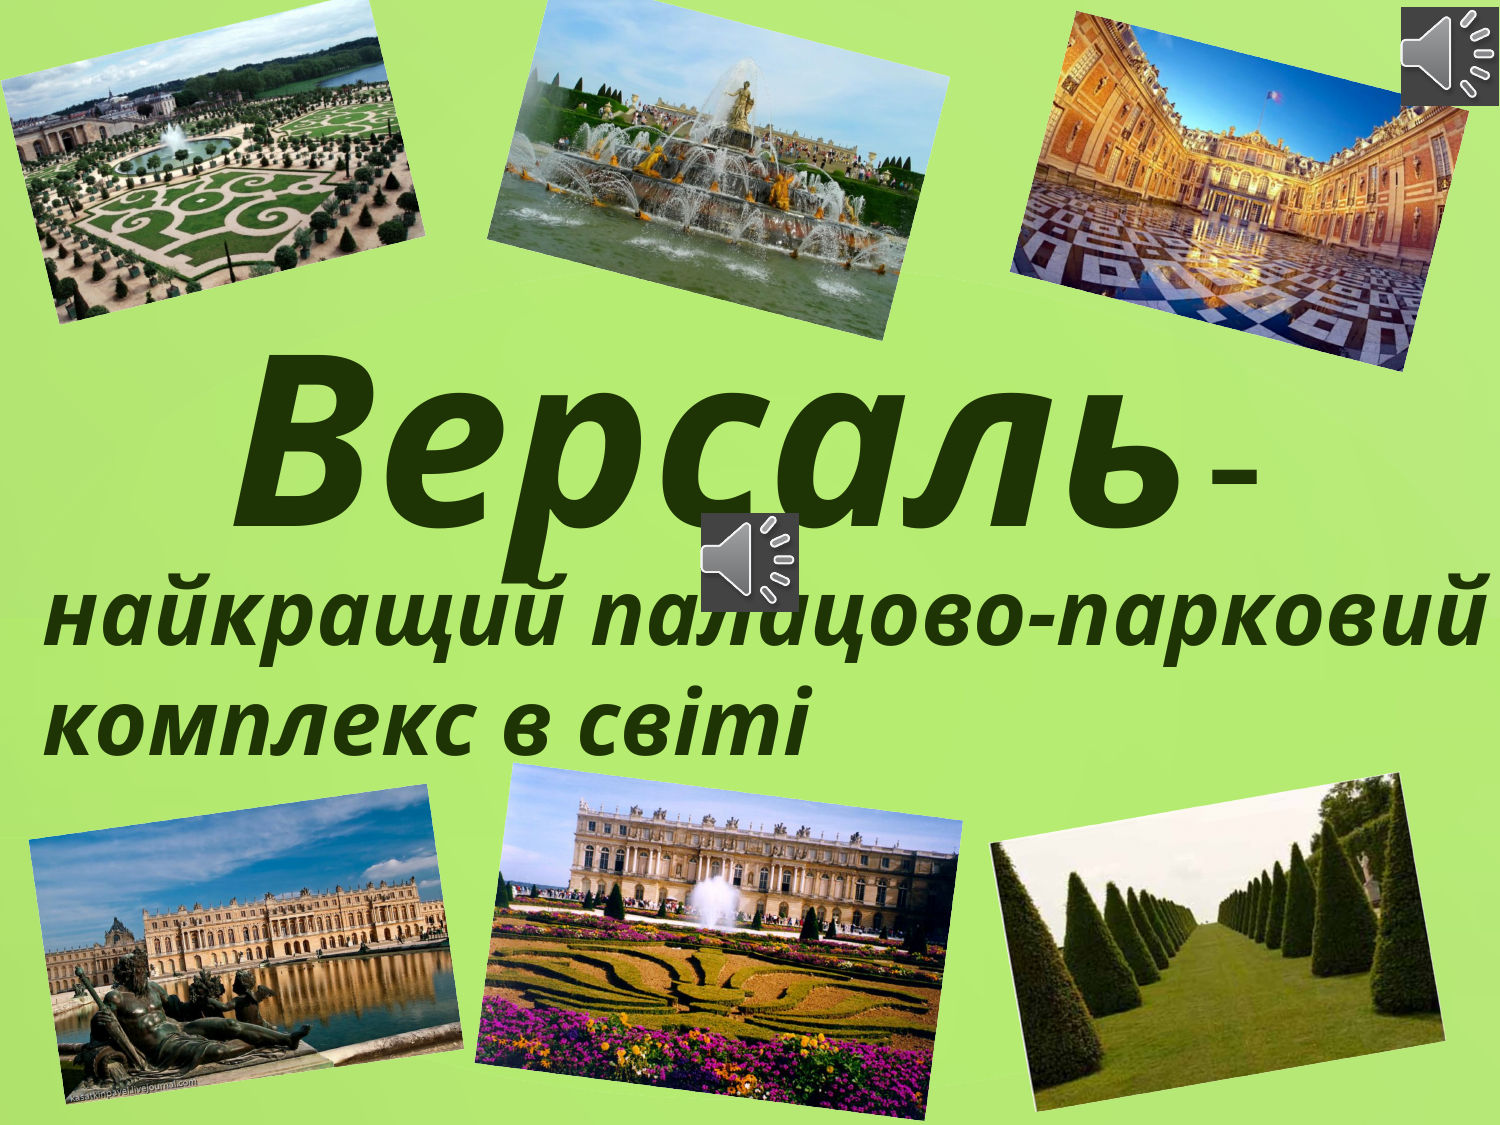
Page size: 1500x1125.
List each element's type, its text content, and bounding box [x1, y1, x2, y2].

text_box Версаль - [212, 279, 1382, 546]
picture [487, 0, 949, 340]
picture [30, 784, 464, 1105]
picture [1, 0, 425, 324]
picture [475, 763, 962, 1120]
picture [989, 772, 1445, 1111]
text_box найкращий палацово-парковий комплекс в світі [28, 546, 1500, 782]
picture [1010, 6, 1500, 371]
picture [699, 512, 801, 613]
